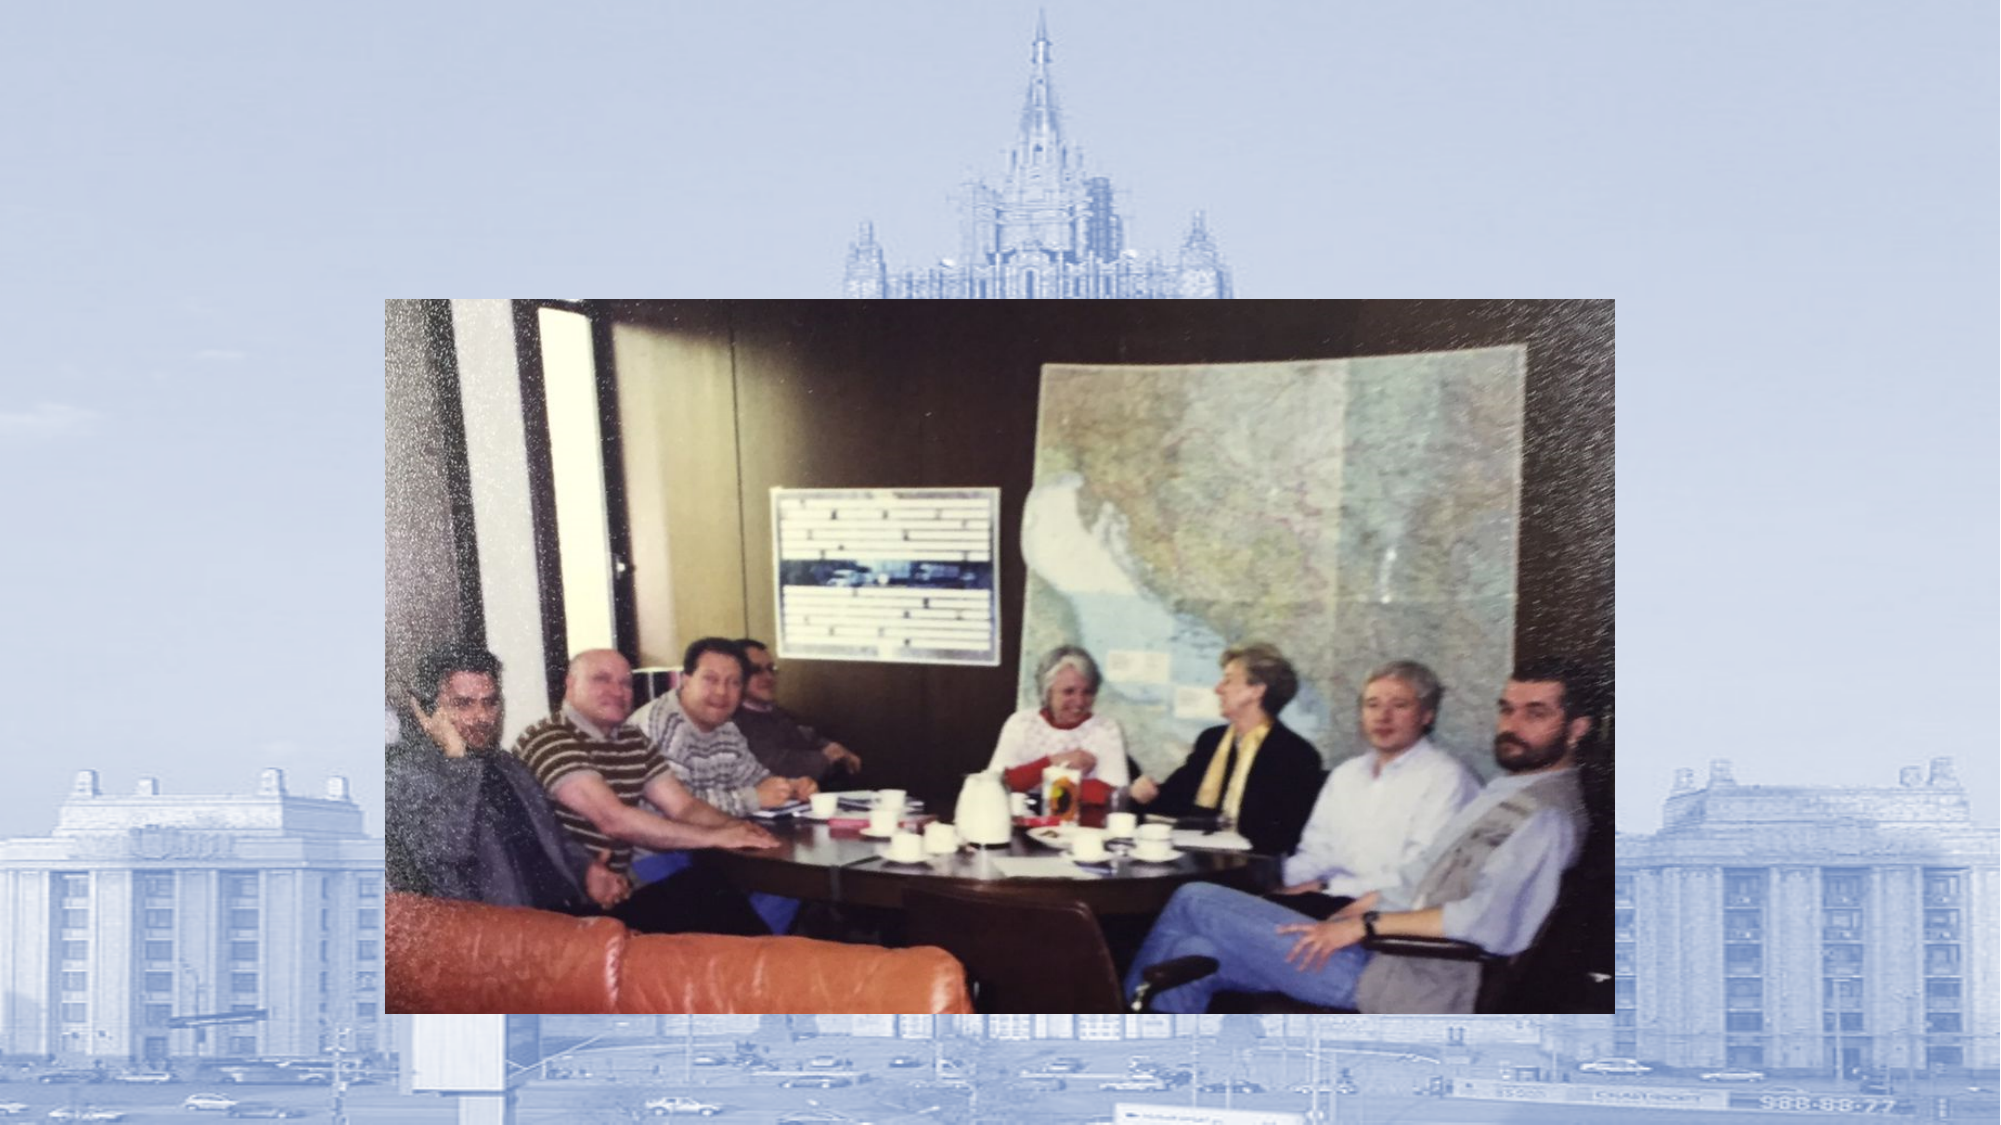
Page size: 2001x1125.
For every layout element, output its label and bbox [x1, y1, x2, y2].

list [385, 299, 1615, 1014]
